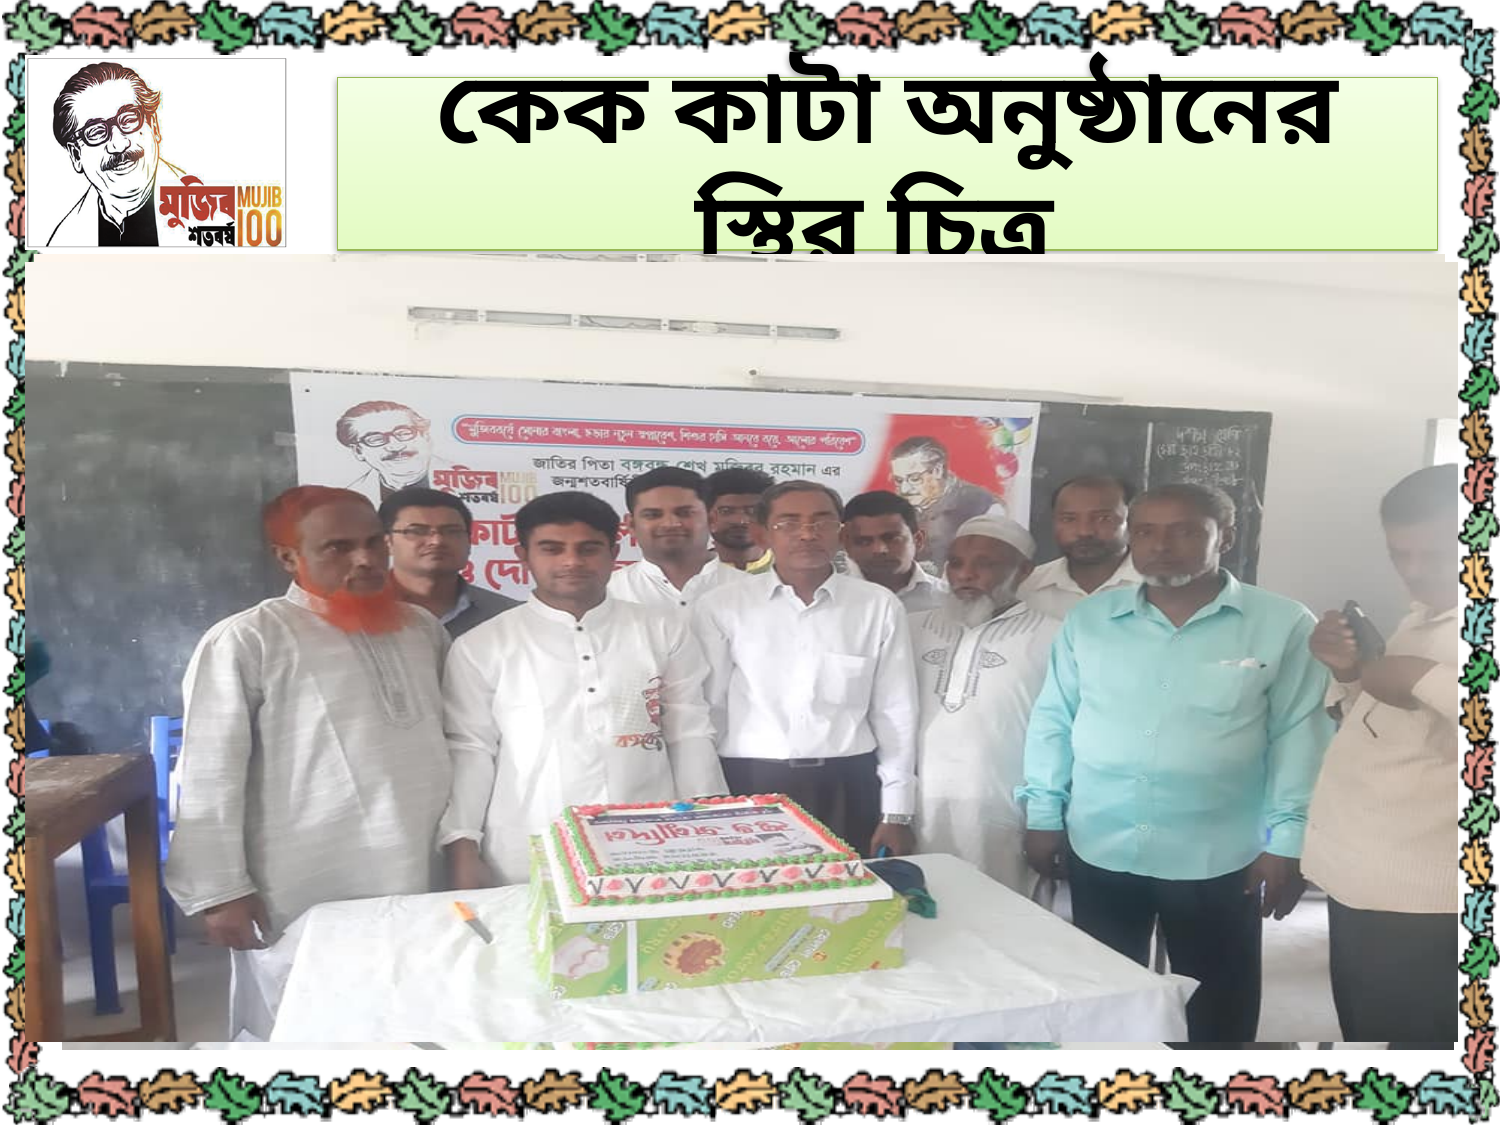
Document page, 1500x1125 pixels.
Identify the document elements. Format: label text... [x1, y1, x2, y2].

text_box কেক কাটা অনুষ্ঠানের স্থির চিত্র [337, 77, 1438, 251]
picture [0, 0, 1500, 1125]
